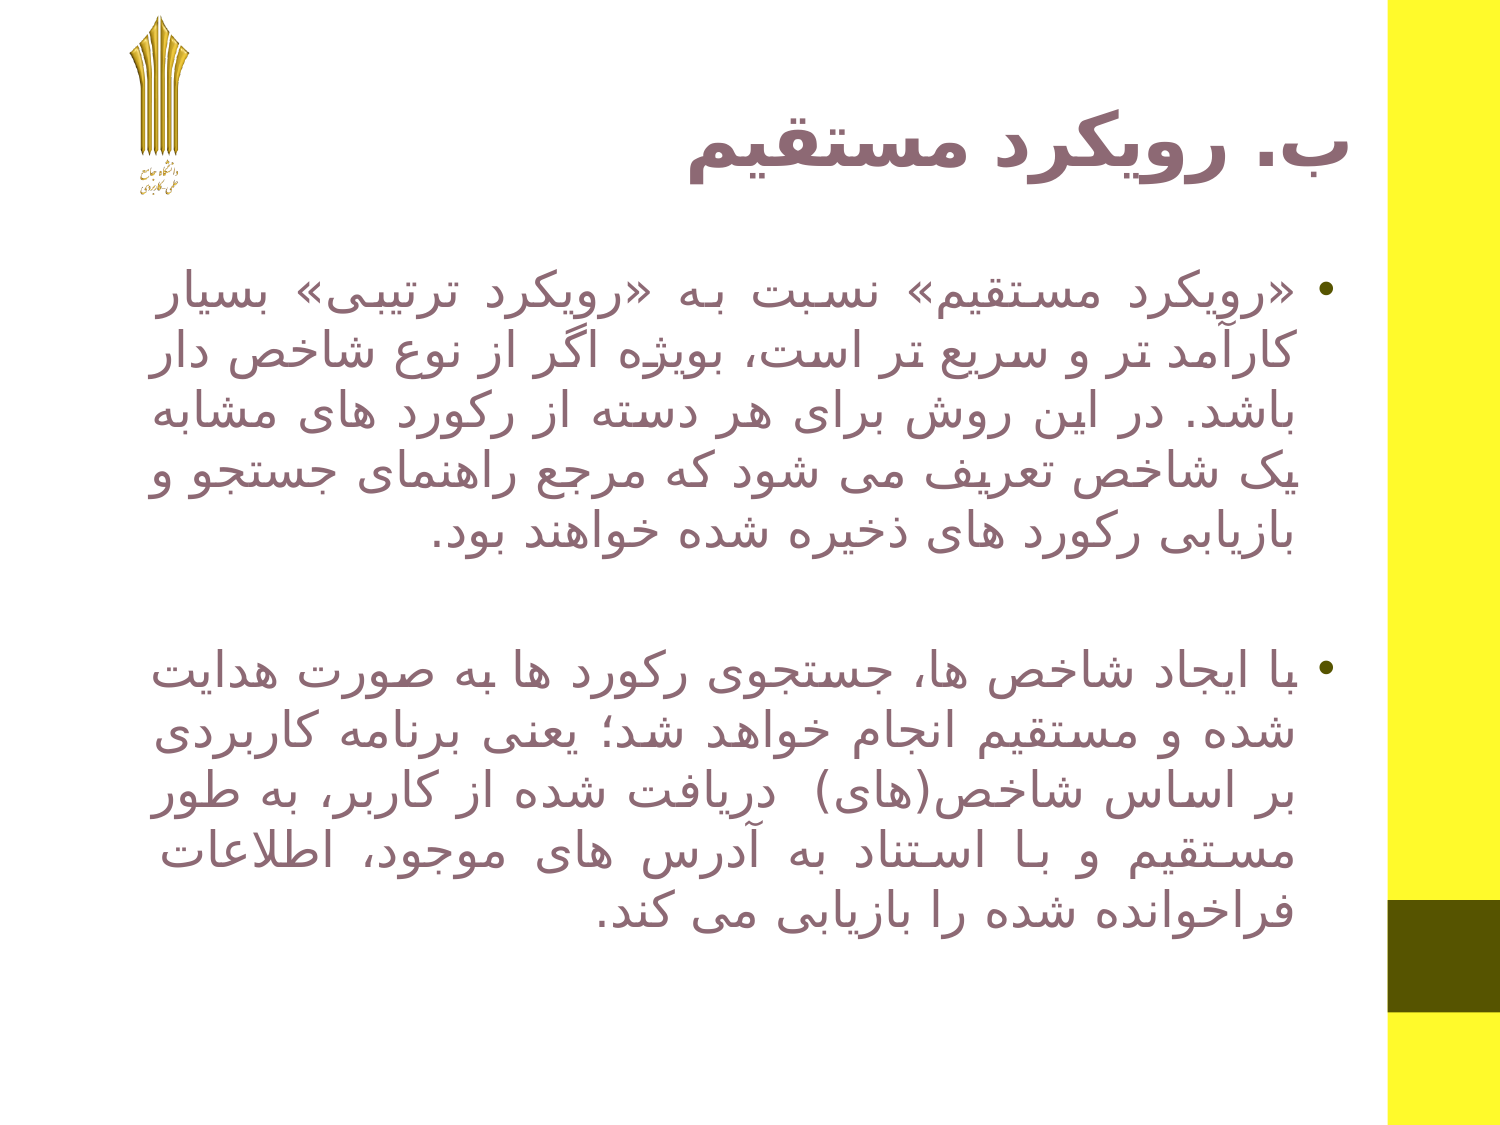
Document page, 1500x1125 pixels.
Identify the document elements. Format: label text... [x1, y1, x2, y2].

list «رویکرد مستقیم» نسبت به «رویکرد ترتیبی» بسیار کارآمد تر و سریع تر است، بویژه اگر از نوع شاخص دار باشد. در این روش برای هر دسته از رکورد های مشابه یک شاخص تعریف می شود که مرجع راهنمای جستجو و بازیابی رکورد های ذخیره شده خواهند بود. با ایجاد شاخص ها، جستجوی رکورد ها به صورت هدایت شده و مستقیم انجام خواهد شد؛ یعنی برنامه کاربردی بر اساس شاخص(های) دریافت شده از کاربر، به طور مستقیم و با استناد به آدرس های موجود، اطلاعات فراخوانده شده را بازیابی می کند. [135, 250, 1369, 1000]
title ب. رویکرد مستقیم [211, 60, 1369, 213]
picture [115, 0, 201, 226]
